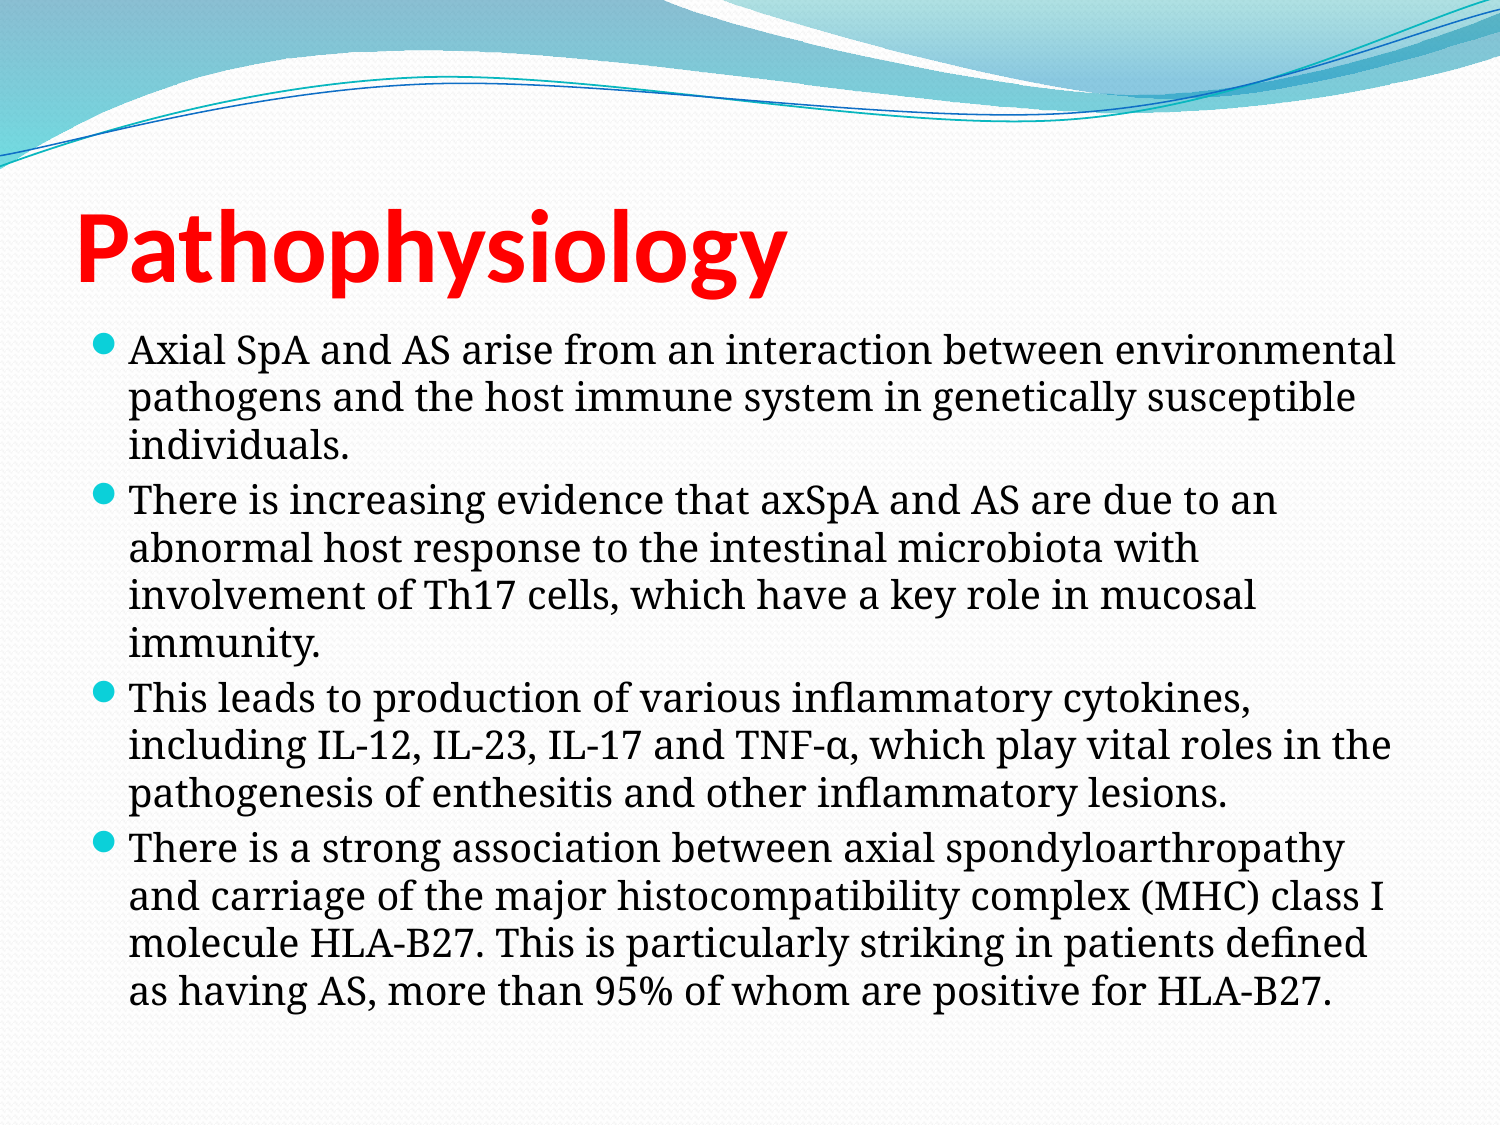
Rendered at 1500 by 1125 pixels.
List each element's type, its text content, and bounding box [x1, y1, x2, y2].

list Axial SpA and AS arise from an interaction between environmental pathogens and the host immune system in genetically susceptible individuals. There is increasing evidence that axSpA and AS are due to an abnormal host response to the intestinal microbiota with involvement of Th17 cells, which have a key role in mucosal immunity. This leads to production of various inflammatory cytokines, including IL-12, IL-23, IL-17 and TNF-α, which play vital roles in the pathogenesis of enthesitis and other inflammatory lesions. There is a strong association between axial spondyloarthropathy and carriage of the major histocompatibility complex (MHC) class I molecule HLA-B27. This is particularly striking in patients defined as having AS, more than 95% of whom are positive for HLA-B27. [75, 317, 1425, 1038]
title Pathophysiology [75, 115, 1425, 303]
